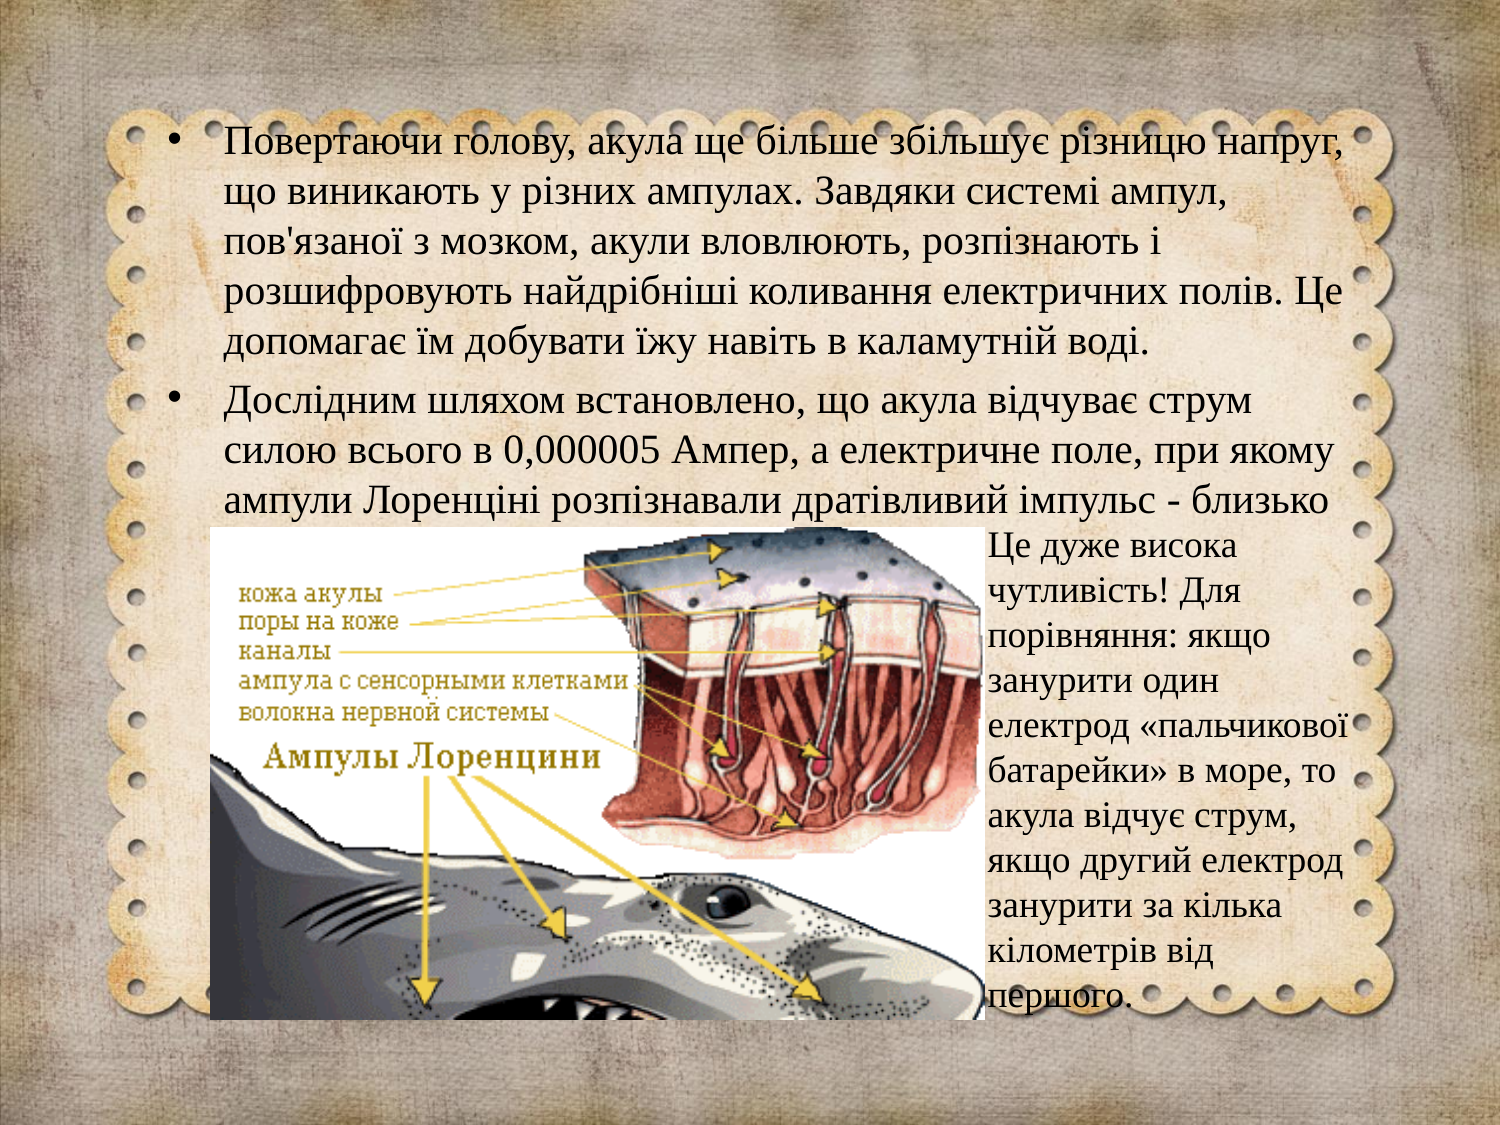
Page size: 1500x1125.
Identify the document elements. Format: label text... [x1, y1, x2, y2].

picture [0, 0, 1500, 1125]
list Повертаючи голову, акула ще більше збільшує різницю напруг, що виникають у різних ампулах. Завдяки системі ампул, пов'язаної з мозком, акули вловлюють, розпізнають і розшифровують найдрібніші коливання електричних полів. Це допомагає їм добувати їжу навіть в каламутній воді. Дослідним шляхом встановлено, що акула відчуває струм силою всього в 0,000005 Ампер, а електричне поле, при якому ампули Лоренціні розпізнавали дратівливий імпульс - близько 0,1 мкв на 1 см. [152, 105, 1383, 528]
title Це дуже висока чутливість! Для порівняння: якщо занурити один електрод «пальчикової батарейки» в море, то акула відчує струм, якщо другий електрод занурити за кілька кілометрів від першого. [987, 528, 1383, 1008]
